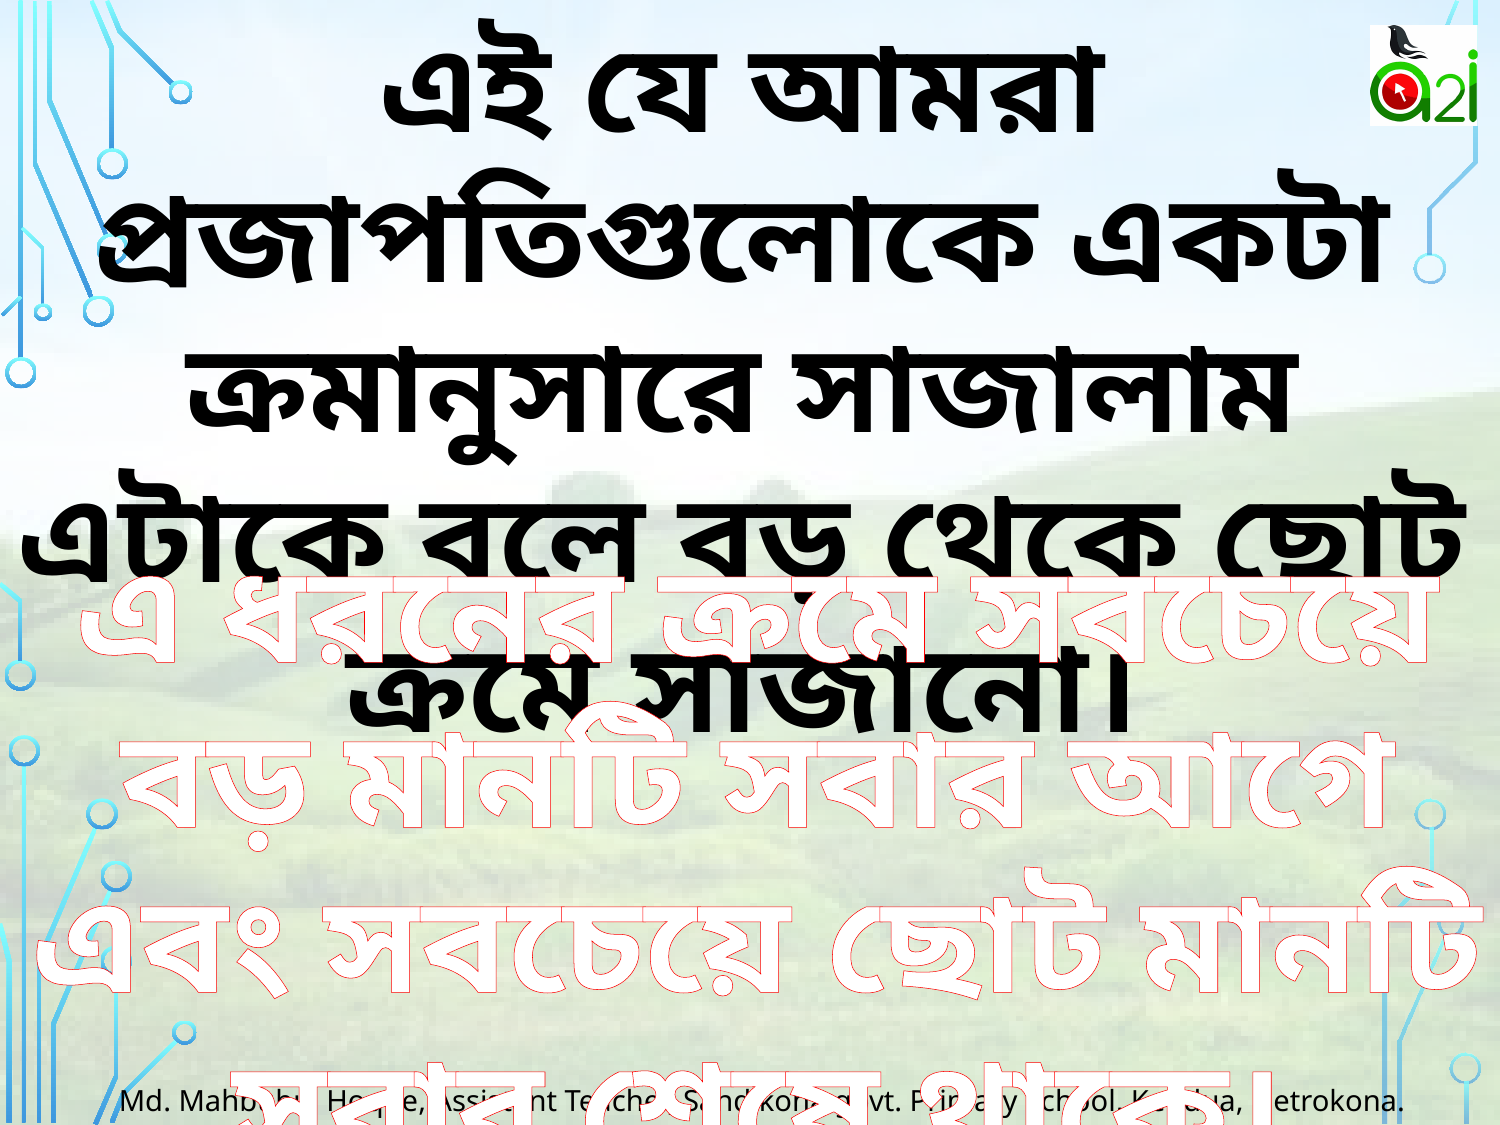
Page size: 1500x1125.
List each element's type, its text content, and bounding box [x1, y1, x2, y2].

picture [1369, 25, 1478, 126]
text_box এই যে আমরা প্রজাপতিগুলোকে একটা ক্রমানুসারে সাজালাম এটাকে বলে বড় থেকে ছোট ক্রমে সাজানো। [0, 0, 1486, 765]
text_box এ ধরনের ক্রমে সবচেয়ে বড় মানটি সবার আগে এবং সবচেয়ে ছোট মানটি সবার শেষে থাকে। [14, 517, 1500, 1125]
